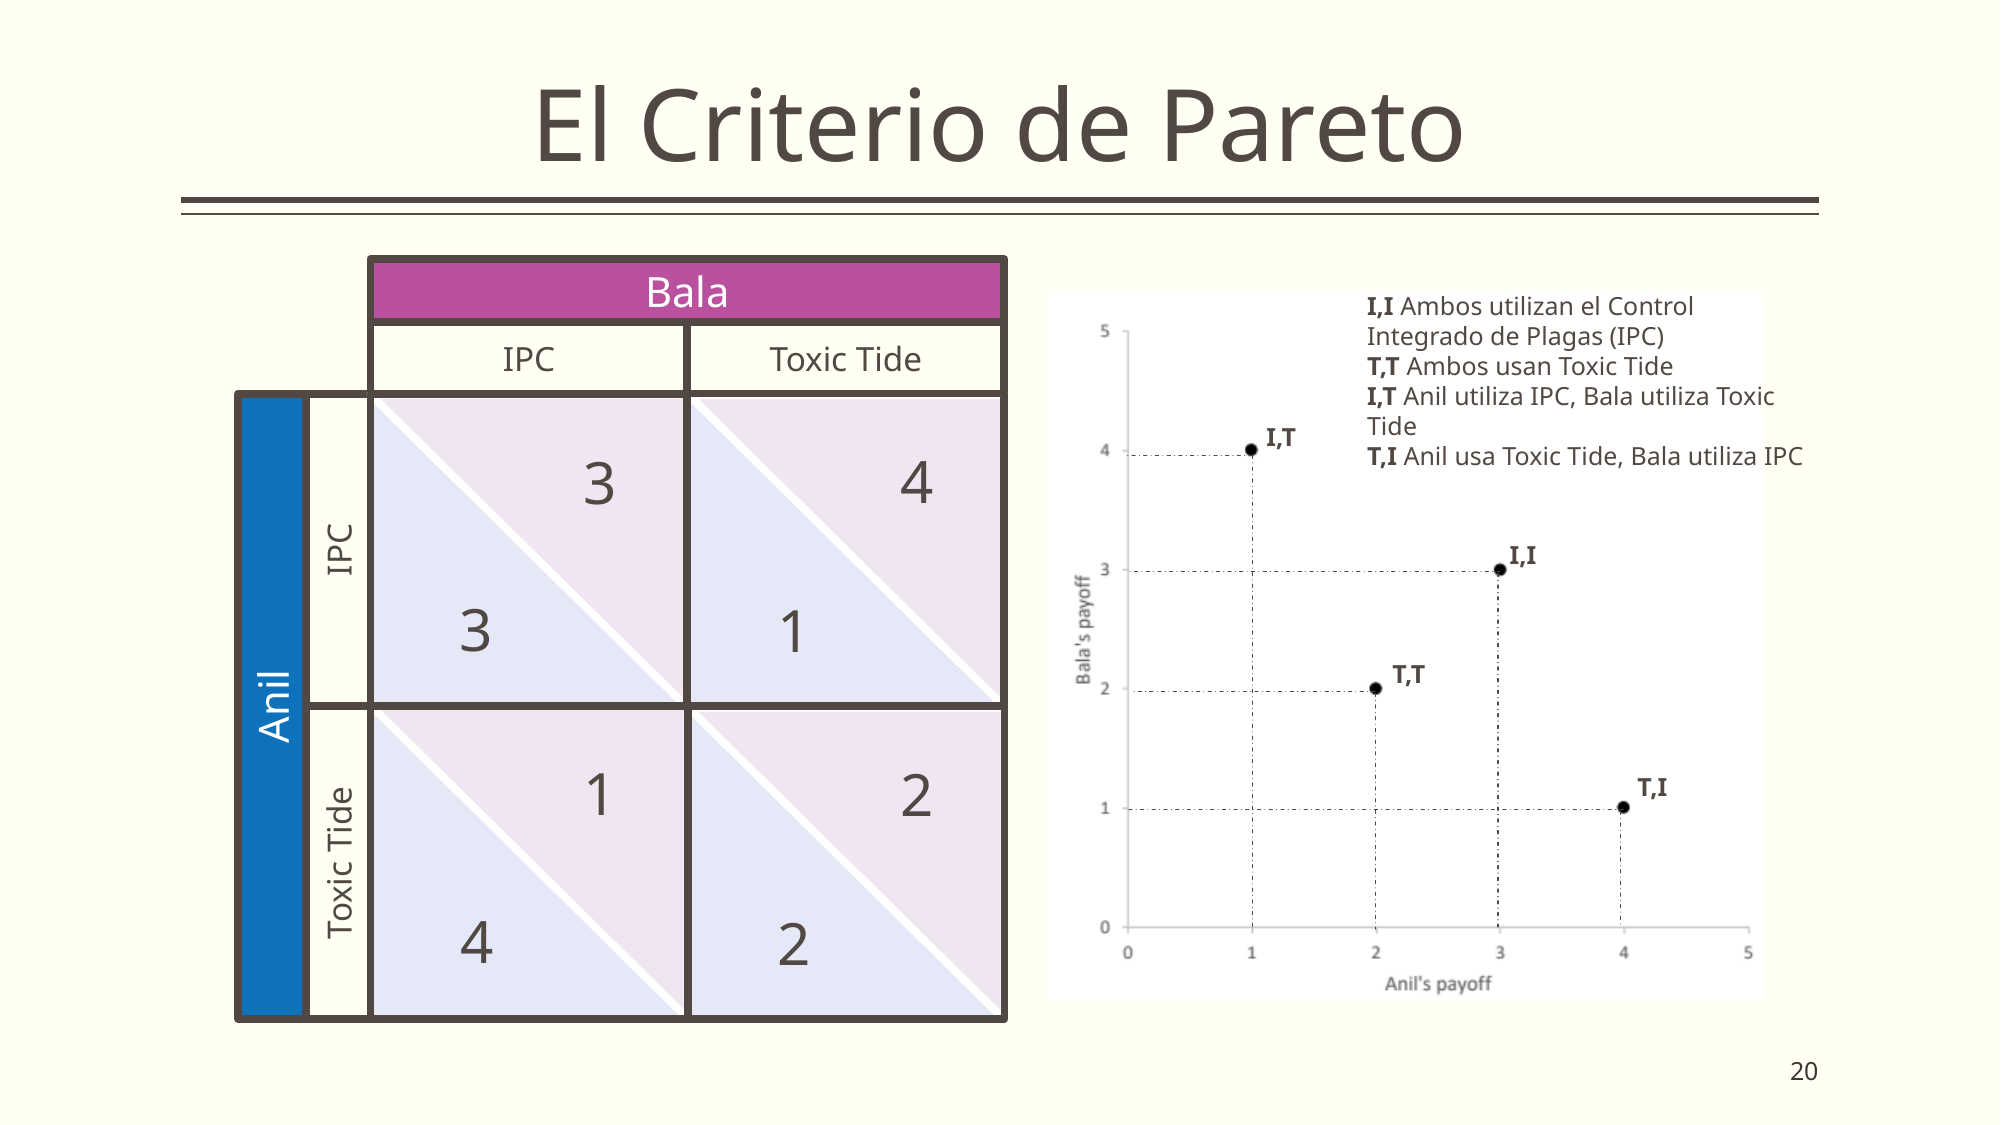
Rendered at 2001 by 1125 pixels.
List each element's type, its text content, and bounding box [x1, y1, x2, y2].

text_box Toxic Tide [309, 703, 368, 1023]
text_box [1127, 455, 1624, 930]
text_box Toxic Tide [691, 325, 1008, 391]
text_box IPC [309, 390, 368, 703]
text_box [684, 702, 1008, 1023]
text_box [367, 390, 691, 703]
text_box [1251, 413, 1705, 816]
title El Criterio de Pareto [181, 10, 1819, 191]
text_box IPC [367, 318, 691, 390]
text_box Bala [367, 255, 1008, 326]
text_box I,I Ambos utilizan el Control Integrado de Plagas (IPC) T,T Ambos usan Toxic Tide I,T Anil utiliza IPC, Bala utiliza Toxic Tide T,I Anil usa Toxic Tide, Bala utiliza IPC [1762, 290, 1805, 510]
slide_number 20 [1518, 1042, 1819, 1103]
text_box Anil [234, 390, 310, 1023]
text_box [690, 390, 1008, 703]
picture [1047, 290, 1762, 1000]
text_box [367, 702, 685, 1023]
